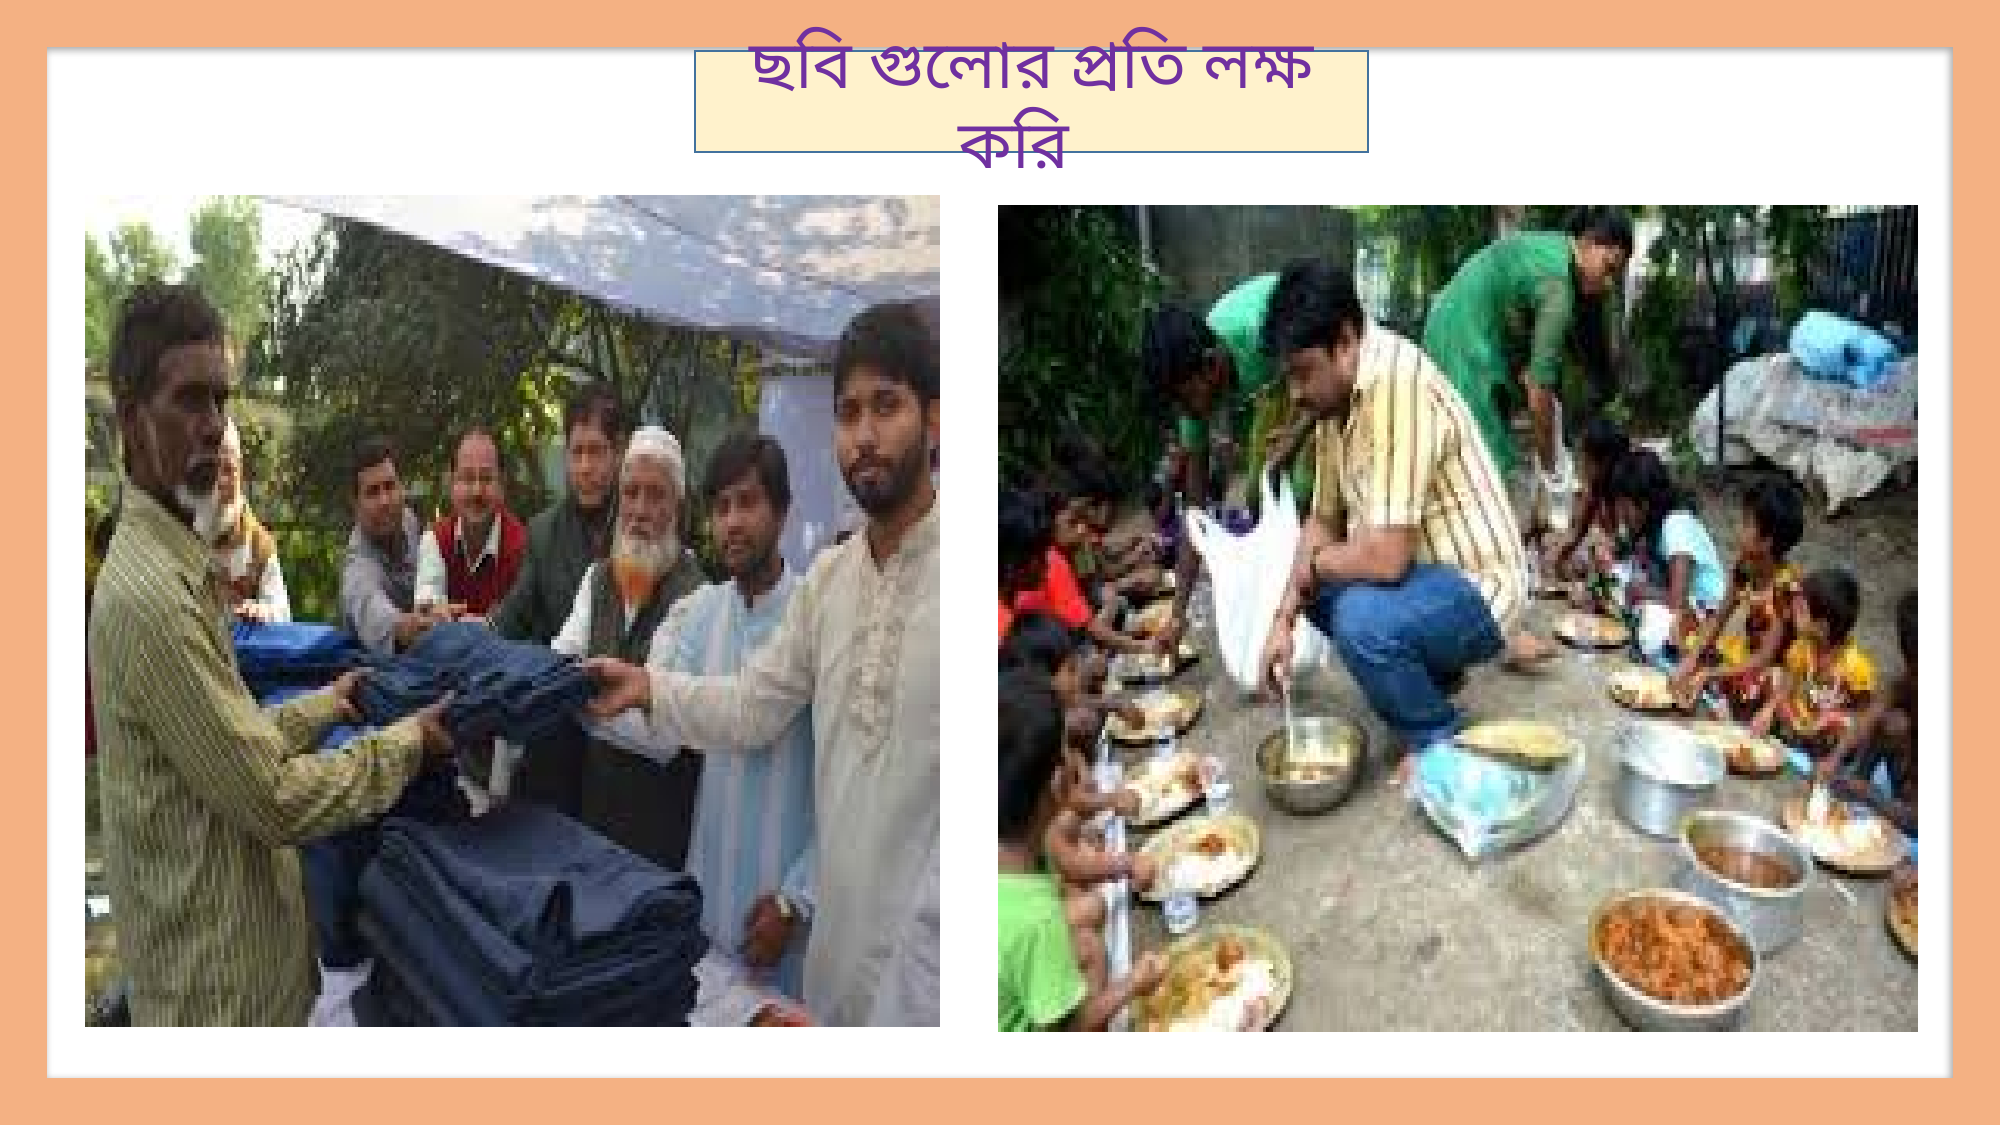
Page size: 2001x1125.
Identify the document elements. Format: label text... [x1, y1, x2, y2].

text_box ছবি গুলোর প্রতি লক্ষ করি [694, 50, 1369, 153]
picture [998, 205, 1918, 1032]
text_box [0, 0, 2000, 1125]
picture [85, 195, 940, 1027]
